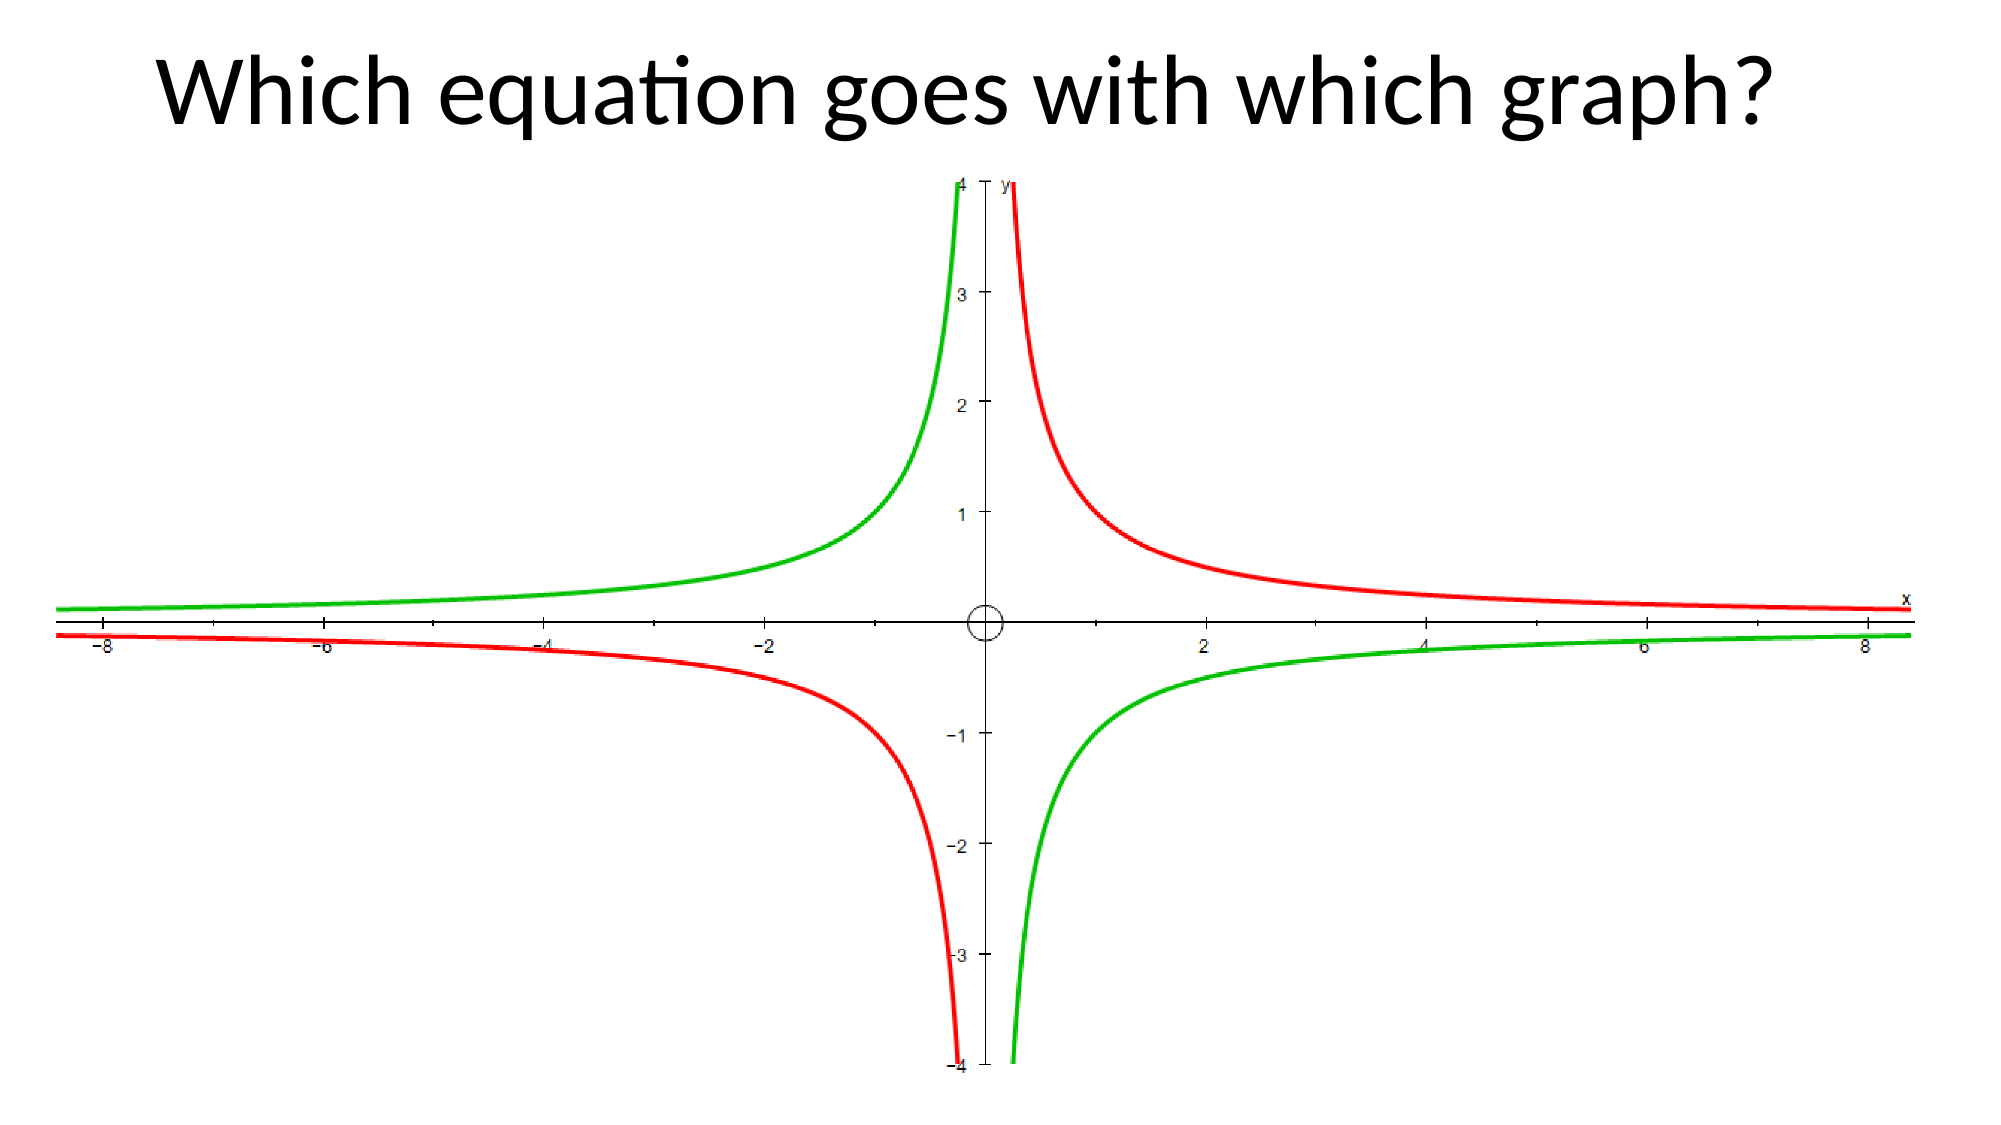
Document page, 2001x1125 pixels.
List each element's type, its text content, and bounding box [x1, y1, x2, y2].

text_box Which equation goes with which graph? [66, 16, 1868, 152]
picture [46, 171, 1939, 1078]
